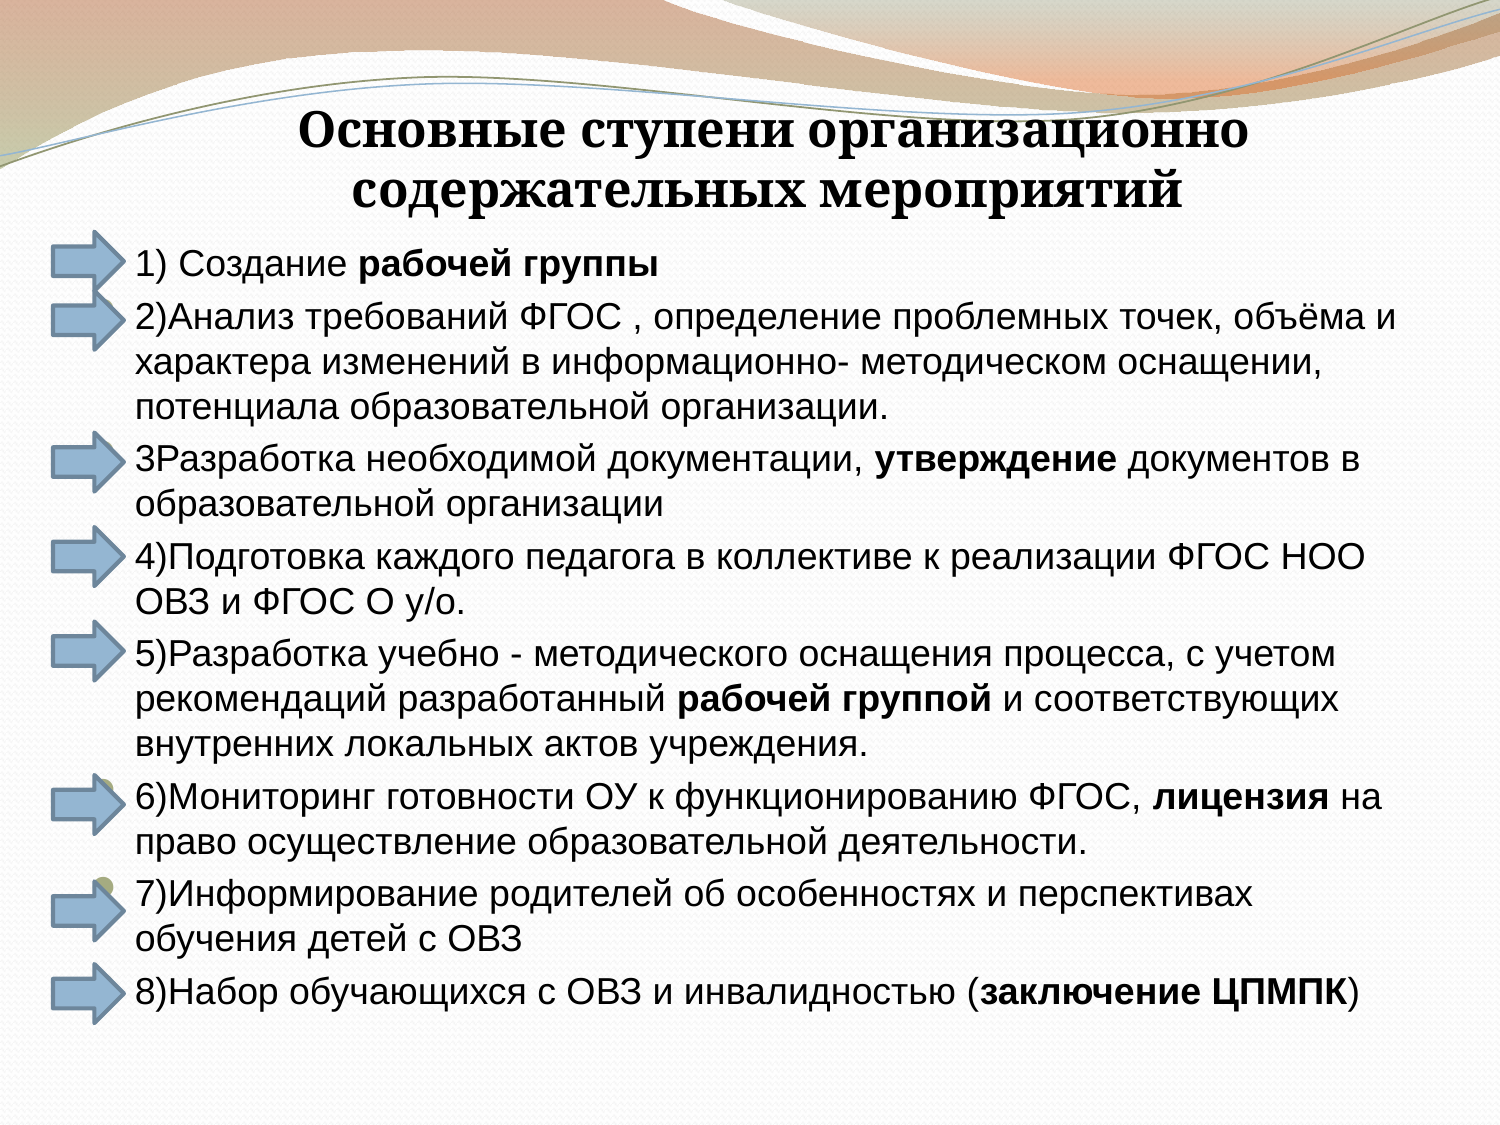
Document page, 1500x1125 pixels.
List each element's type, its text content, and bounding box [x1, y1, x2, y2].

text_box [50, 619, 126, 683]
text_box [50, 229, 126, 291]
text_box [50, 773, 126, 837]
text_box [50, 879, 126, 943]
text_box [50, 288, 126, 352]
list 1) Создание рабочей группы 2)Анализ требований ФГОС , определение проблемных точек, объёма и характера изменений в информационно- методическом оснащении, потенциала образовательной организации. 3Разработка необходимой документации, утверждение документов в образовательной организации 4)Подготовка каждого педагога в коллективе к реализации ФГОС НОО ОВЗ и ФГОС О у/о. 5)Разработка учебно - методического оснащения процесса, с учетом рекомендаций разработанный рабочей группой и соответствующих внутренних локальных актов учреждения. 6)Мониторинг готовности ОУ к функционированию ФГОС, лицензия на право осуществление образовательной деятельности. 7)Информирование родителей об особенностях и перспективах обучения детей с ОВЗ 8)Набор обучающихся с ОВЗ и инвалидностью (заключение ЦПМПК) [75, 231, 1425, 1038]
text_box [50, 430, 126, 494]
text_box Основные ступени организационно содержательных мероприятий [53, 89, 1495, 225]
text_box [50, 962, 126, 1026]
text_box [50, 525, 126, 588]
